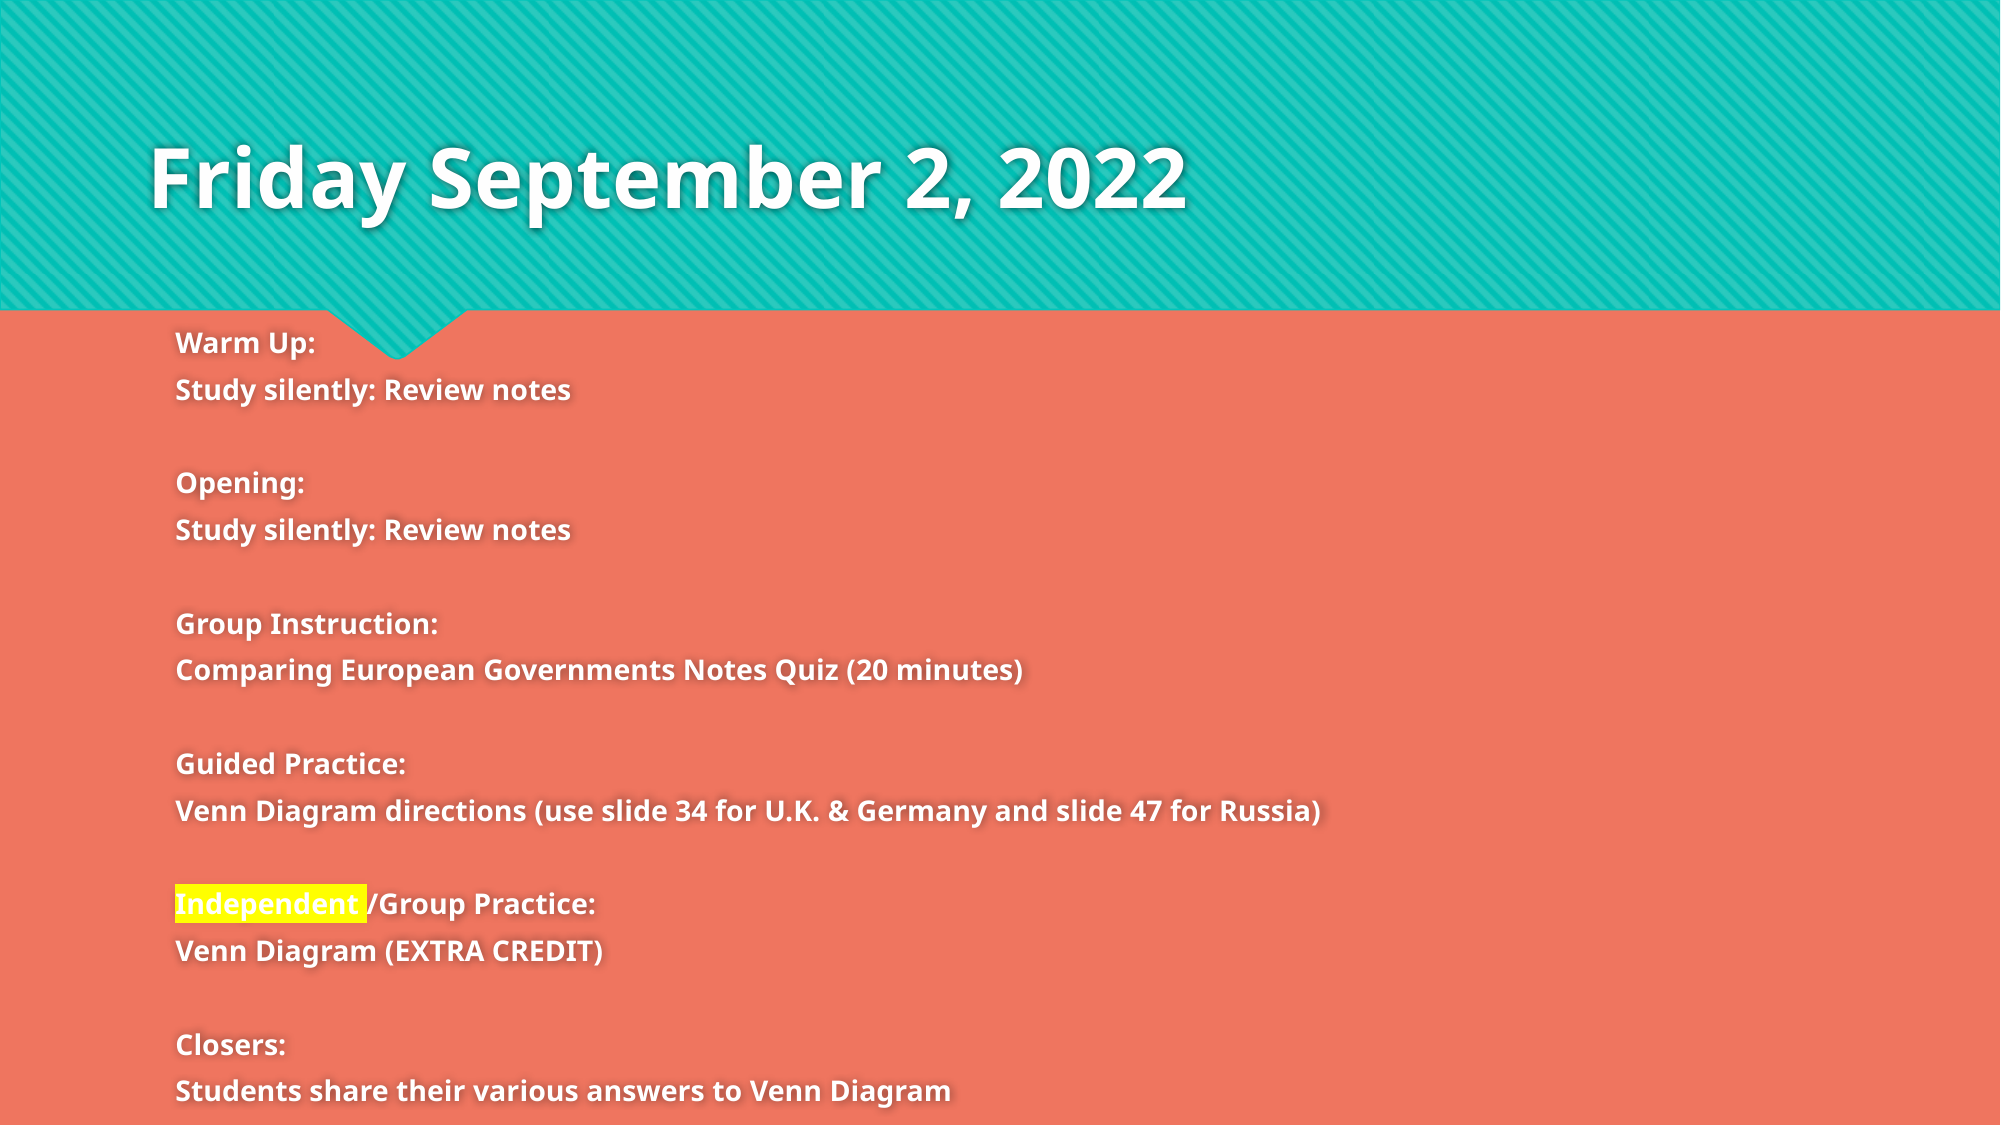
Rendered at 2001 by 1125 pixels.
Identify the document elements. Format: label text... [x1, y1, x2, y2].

title Friday September 2, 2022 [132, 73, 1868, 233]
list Warm Up: Study silently: Review notes Opening: Study silently: Review notes Group Instruction: Comparing European Governments Notes Quiz (20 minutes) Guided Practice: Venn Diagram directions (use slide 34 for U.K. & Germany and slide 47 for Russia) Independent /Group Practice: Venn Diagram (EXTRA CREDIT) Closers: Students share their various answers to Venn Diagram [134, 317, 1866, 1125]
